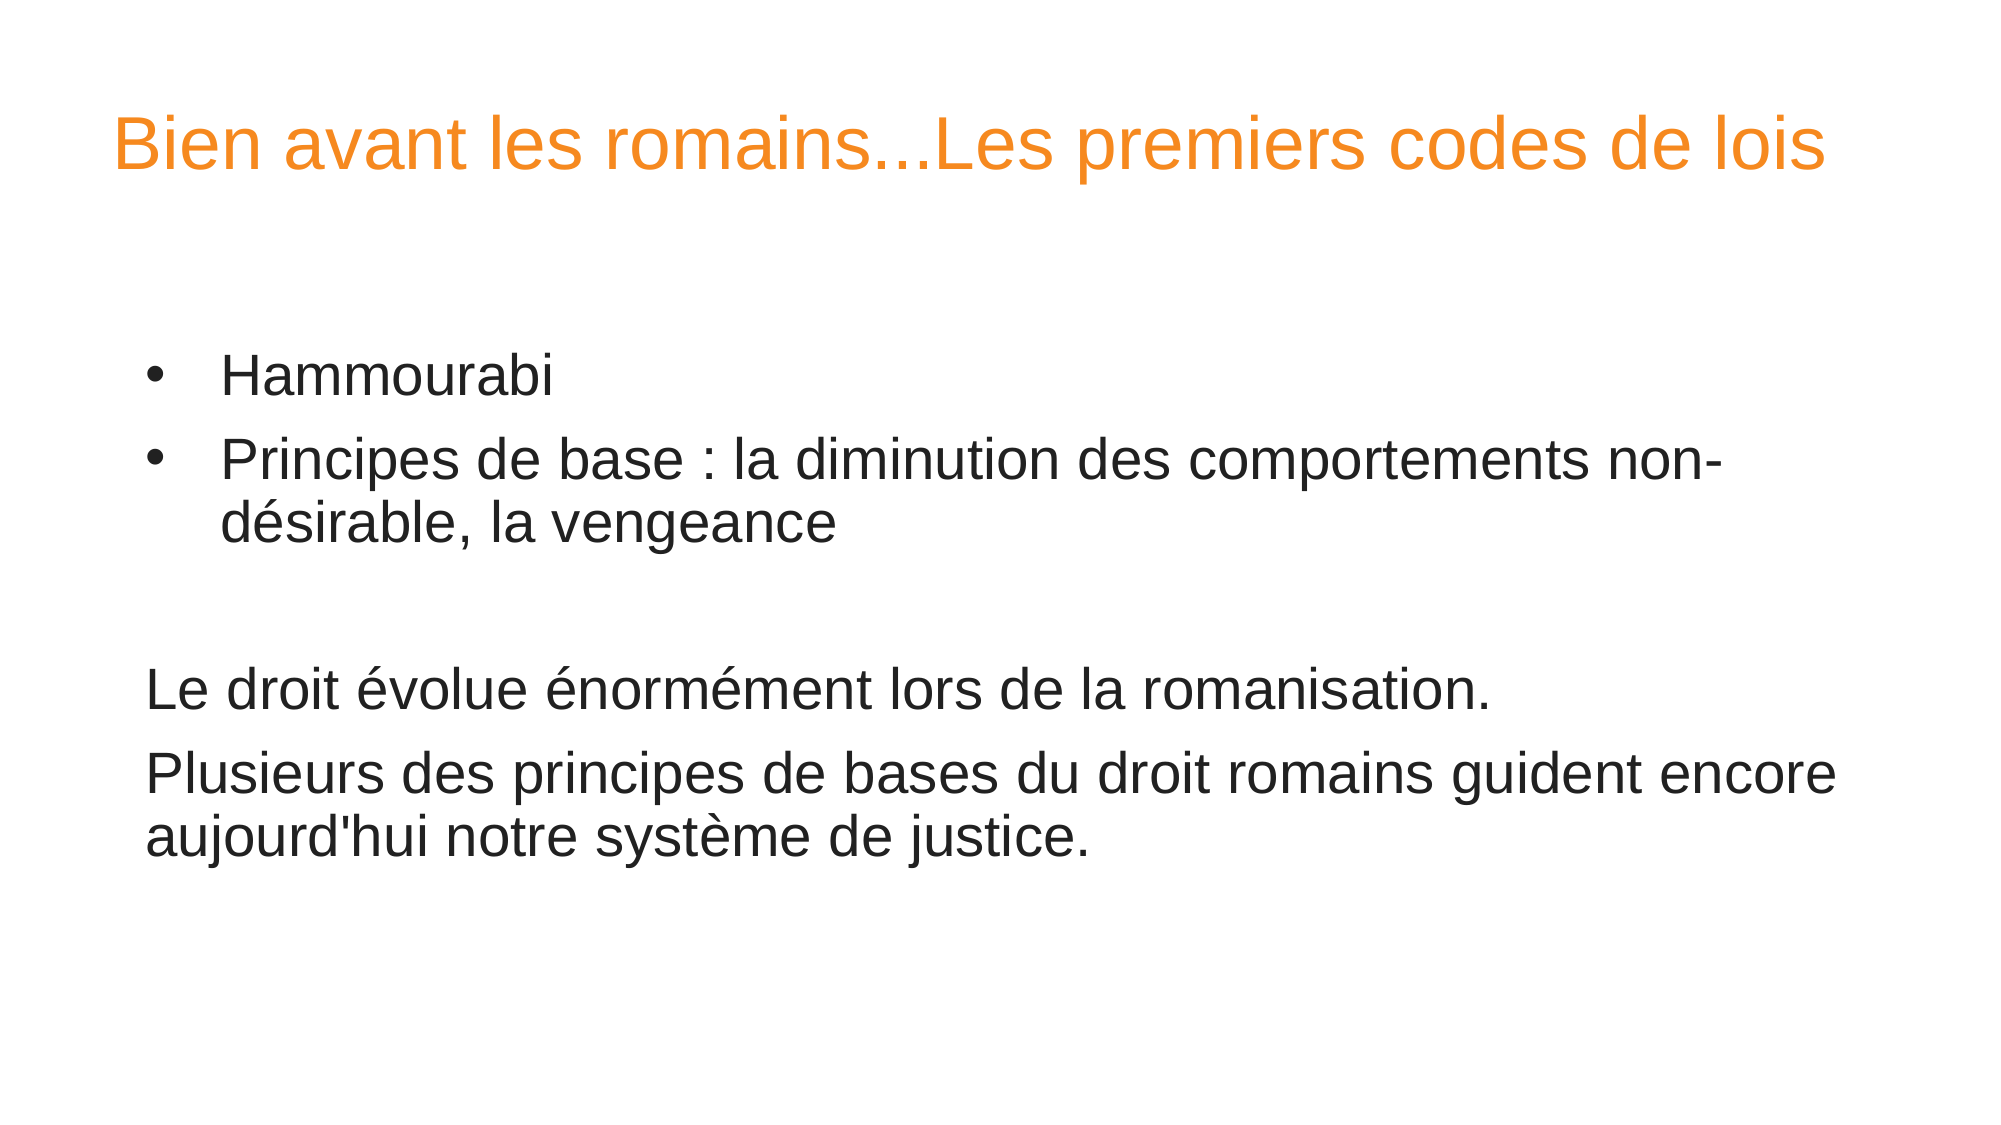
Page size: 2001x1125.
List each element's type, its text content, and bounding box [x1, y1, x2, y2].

title Bien avant les romains...Les premiers codes de lois [112, 104, 1925, 255]
list Hammourabi Principes de base : la diminution des comportements non-désirable, la vengeance Le droit évolue énormément lors de la romanisation. Plusieurs des principes de bases du droit romains guident encore aujourd'hui notre système de justice. [145, 345, 1856, 1020]
